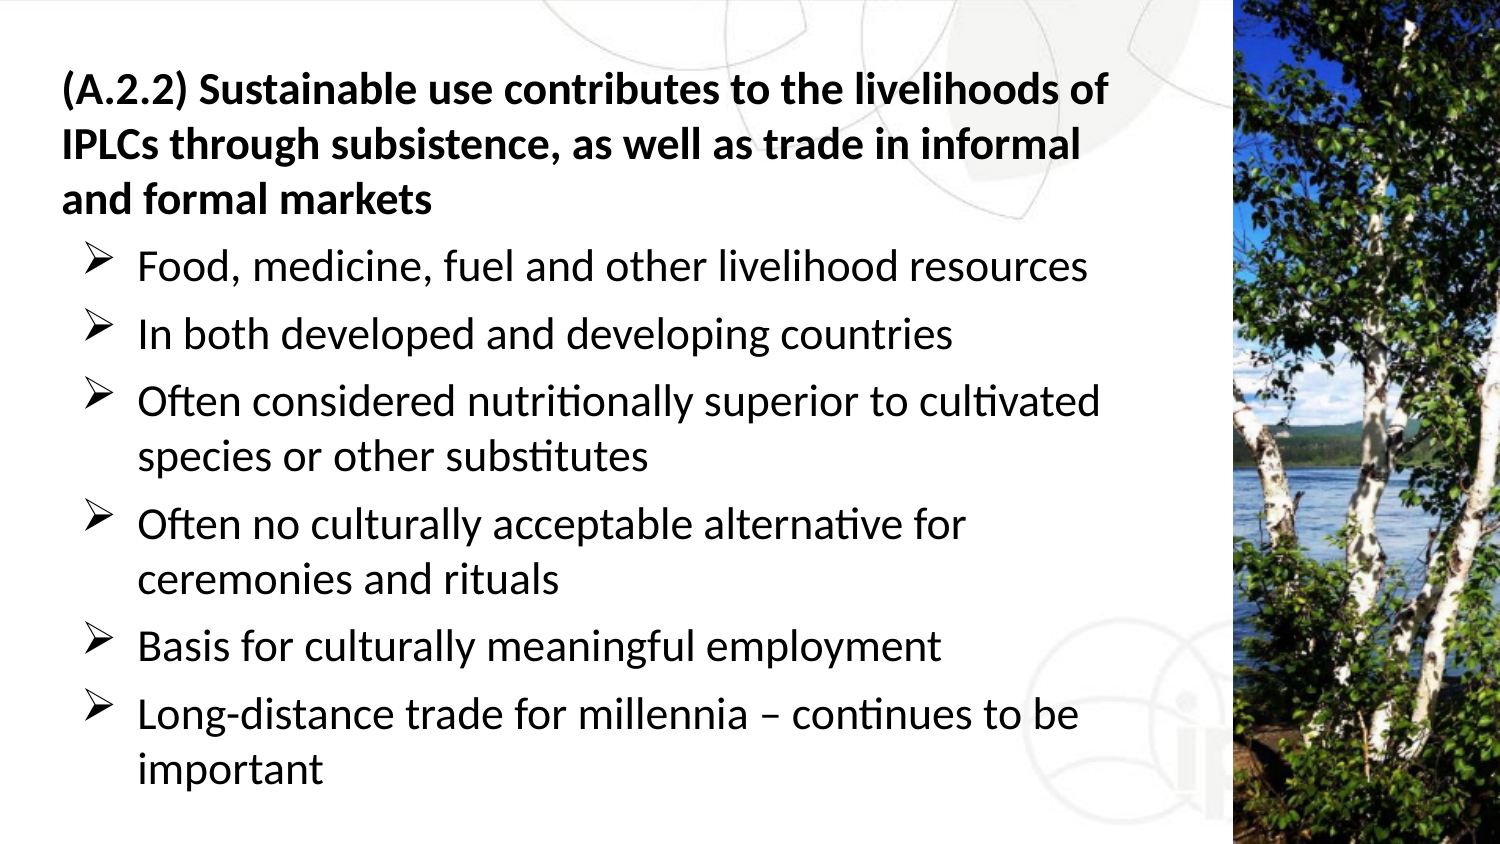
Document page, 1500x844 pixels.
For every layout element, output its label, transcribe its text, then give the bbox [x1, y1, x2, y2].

text_box (A.2.2) Sustainable use contributes to the livelihoods of IPLCs through subsistence, as well as trade in informal and formal markets Food, medicine, fuel and other livelihood resources In both developed and developing countries Often considered nutritionally superior to cultivated species or other substitutes Often no culturally acceptable alternative for ceremonies and rituals Basis for culturally meaningful employment Long-distance trade for millennia – continues to be important [41, 38, 1166, 844]
picture [0, 0, 1500, 844]
